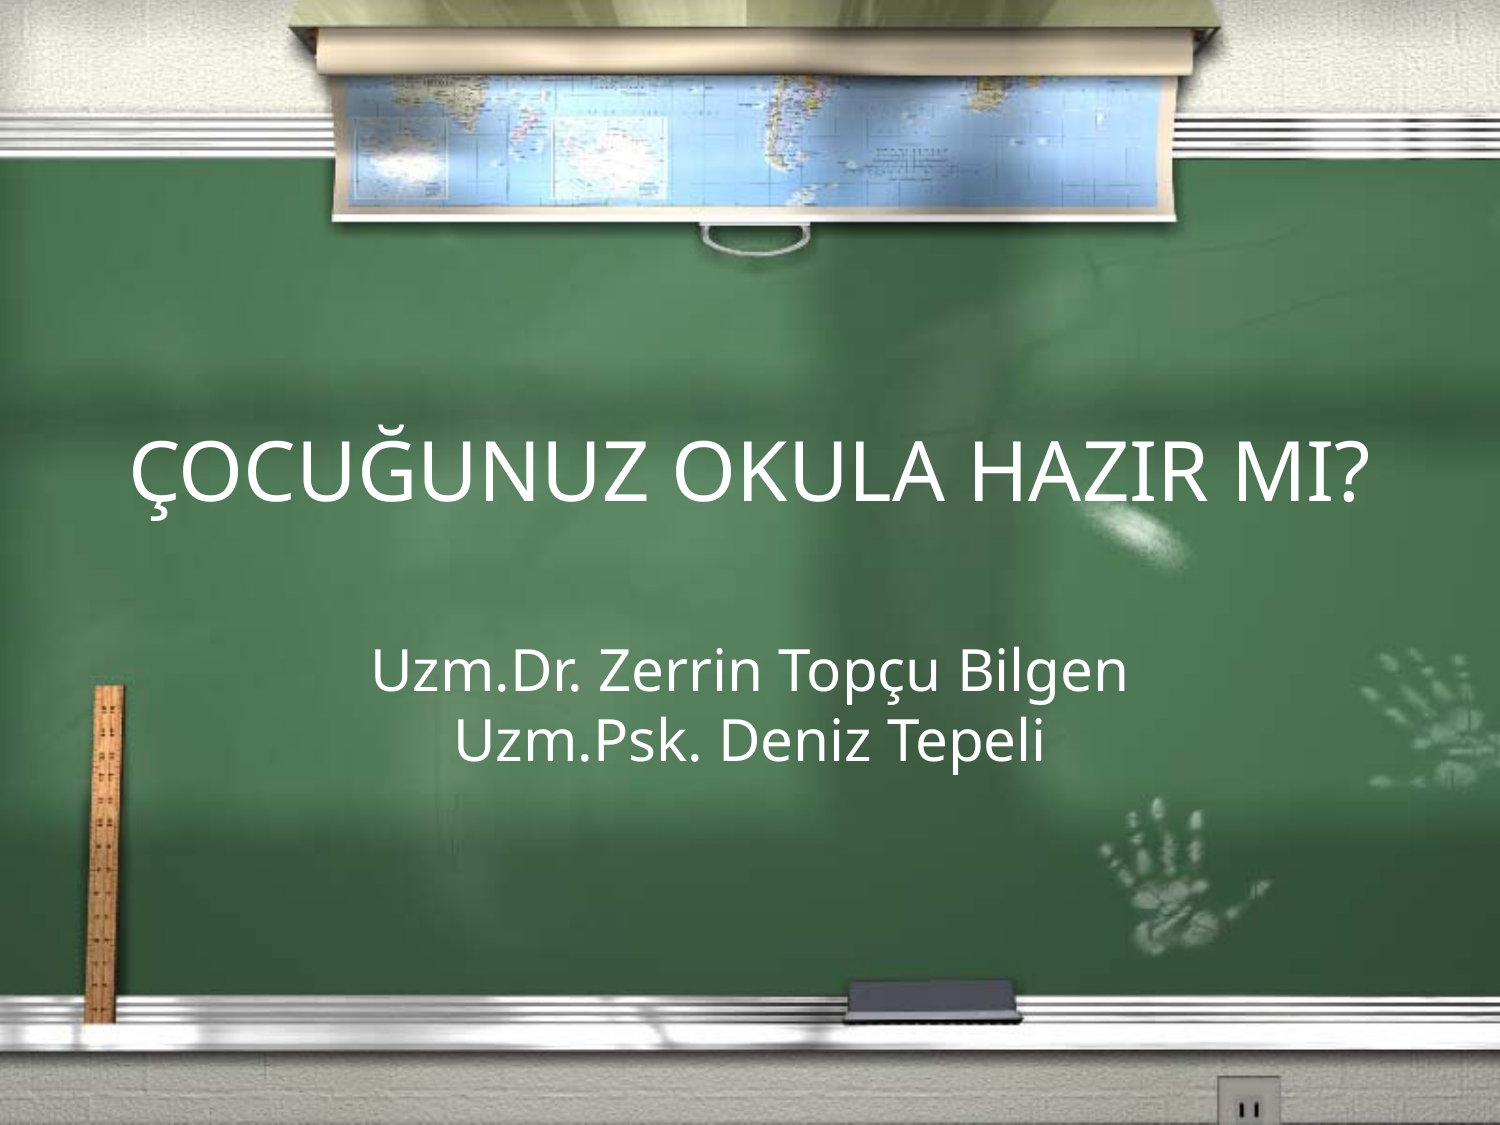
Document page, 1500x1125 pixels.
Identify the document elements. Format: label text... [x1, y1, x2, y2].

title ÇOCUĞUNUZ OKULA HAZIR MI? [112, 360, 1388, 577]
subtitle Uzm.Dr. Zerrin Topçu Bilgen Uzm.Psk. Deniz Tepeli [187, 624, 1313, 826]
picture [0, 0, 1500, 1125]
